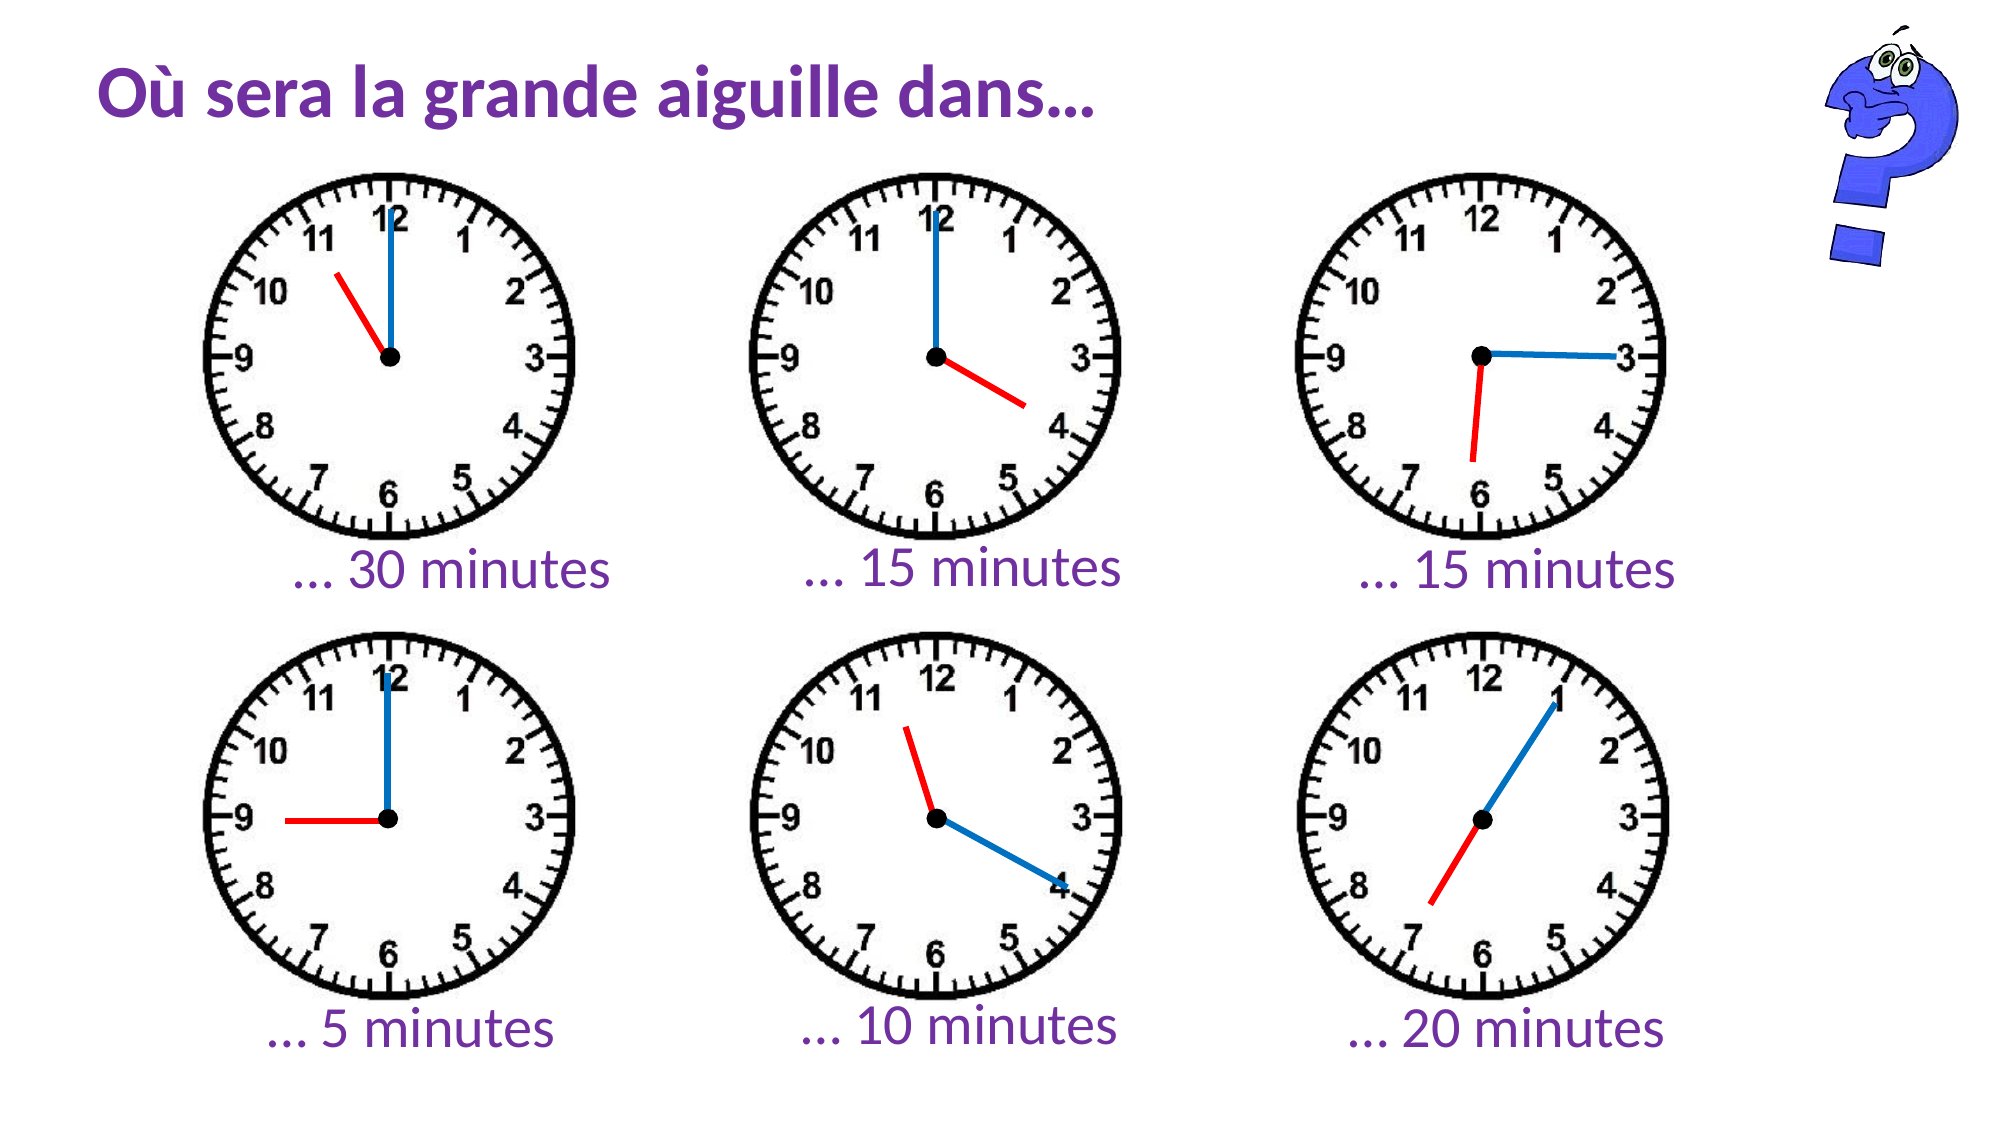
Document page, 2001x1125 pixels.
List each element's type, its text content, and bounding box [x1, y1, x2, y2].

picture [198, 625, 583, 1008]
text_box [905, 726, 938, 827]
text_box … 15 minutes [790, 520, 1138, 606]
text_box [1430, 818, 1482, 905]
picture [745, 625, 1130, 1008]
text_box … 20 minutes [1333, 981, 1681, 1067]
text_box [1481, 353, 1617, 357]
picture [1290, 166, 1674, 548]
text_box … 10 minutes [786, 978, 1134, 1064]
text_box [1482, 702, 1556, 816]
text_box … 5 minutes [252, 1008, 571, 1067]
picture [1292, 625, 1677, 1008]
text_box Où sera la grande aiguille dans… [82, 35, 1804, 140]
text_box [934, 354, 1026, 407]
picture [198, 166, 583, 548]
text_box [1472, 356, 1482, 462]
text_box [336, 273, 388, 360]
picture [1804, 17, 1960, 269]
text_box … 15 minutes [1344, 522, 1692, 608]
text_box … 30 minutes [279, 522, 627, 608]
picture [744, 166, 1129, 548]
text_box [936, 816, 1068, 888]
